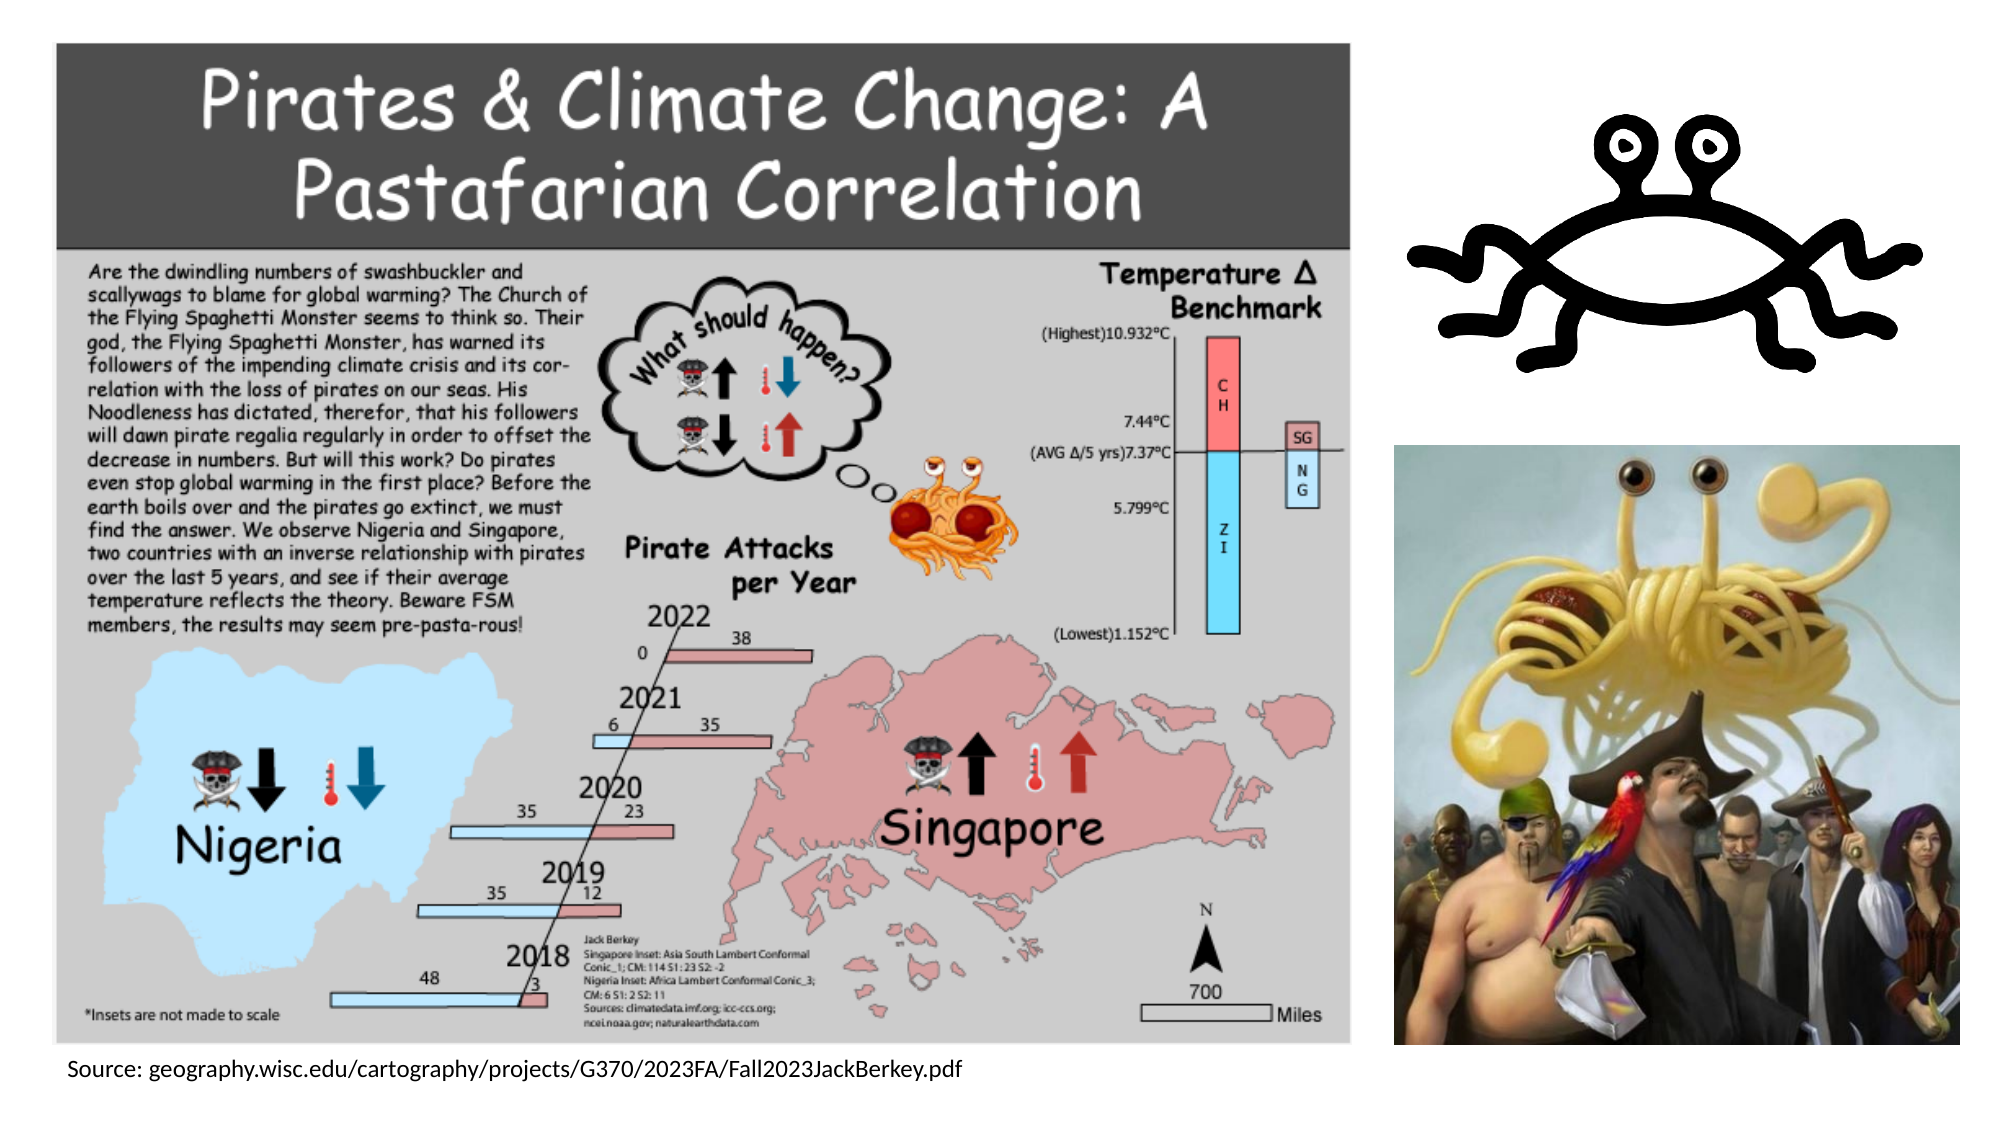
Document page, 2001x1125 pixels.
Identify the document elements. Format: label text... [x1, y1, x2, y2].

picture [52, 42, 1352, 1045]
picture [1394, 98, 1939, 390]
picture [1394, 445, 1960, 1045]
text_box Source: geography.wisc.edu/cartography/projects/G370/2023FA/Fall2023JackBerkey.pdf [52, 1045, 1352, 1090]
